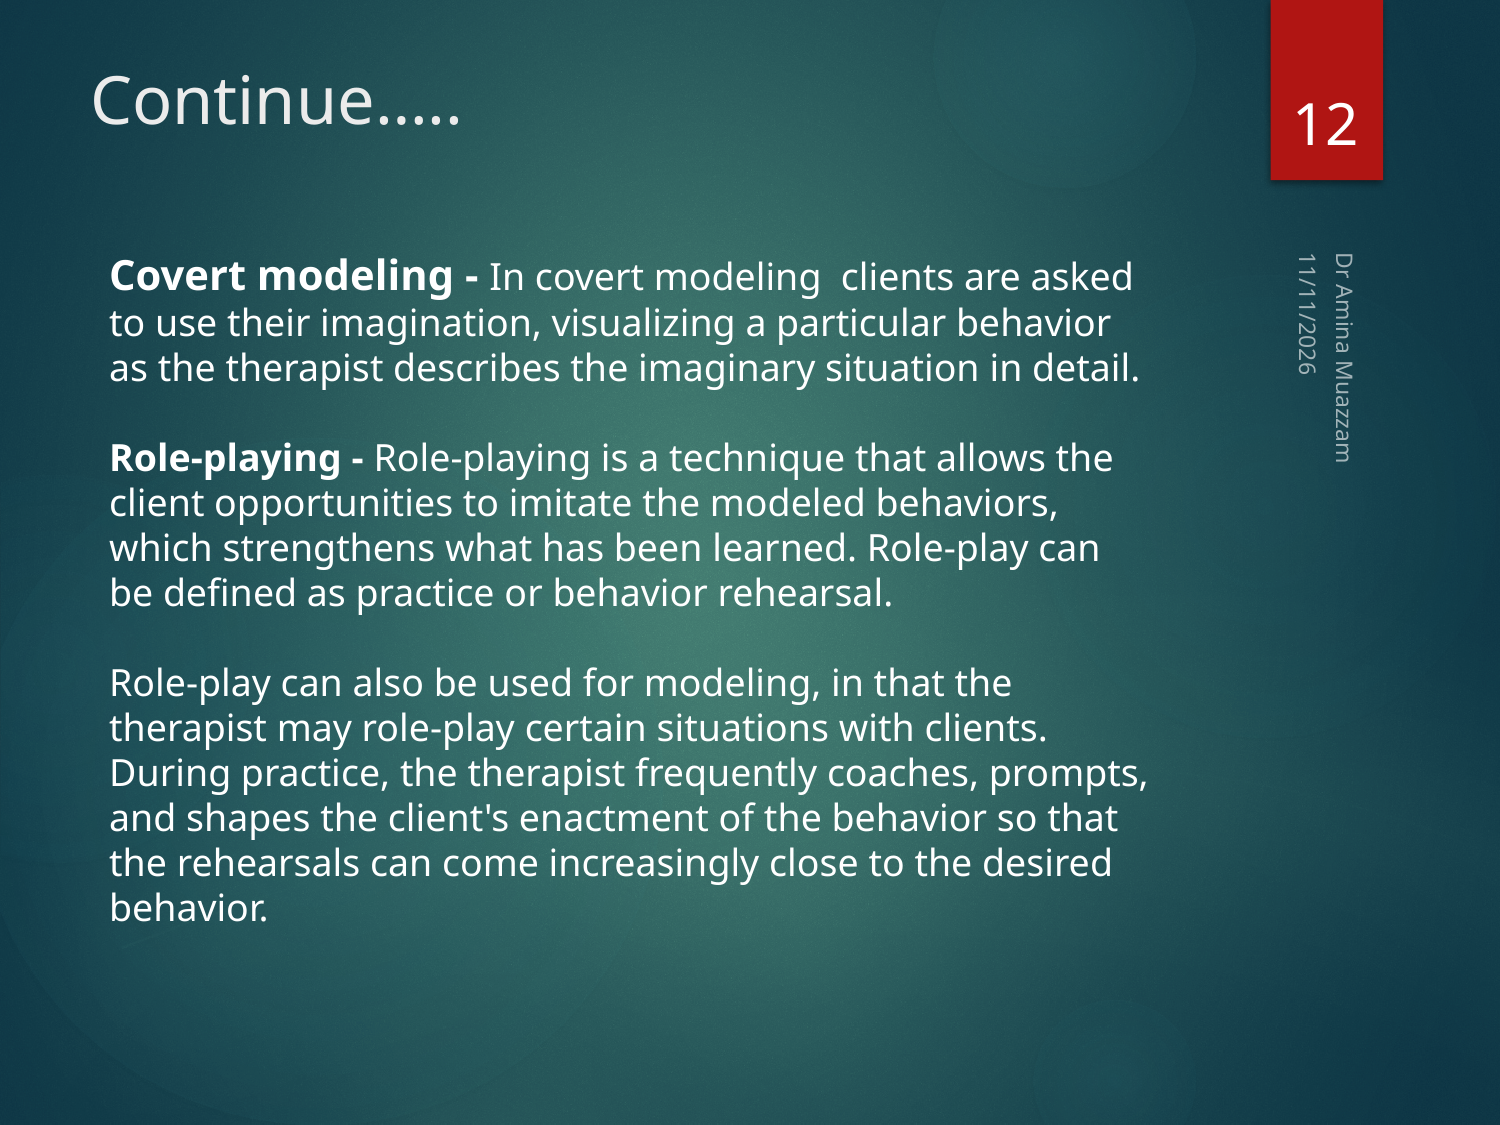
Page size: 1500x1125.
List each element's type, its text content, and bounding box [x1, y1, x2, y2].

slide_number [1292, 237, 1320, 400]
slide_number 12 [1273, 48, 1378, 175]
title Continue….. [75, 50, 1425, 238]
list [75, 249, 1425, 1038]
text_box Covert modeling - In covert modeling clients are asked to use their imagination, visualizing a particular behavior as the therapist describes the imaginary situation in detail. Role-playing - Role-playing is a technique that allows the client opportunities to imitate the modeled behaviors, which strengthens what has been learned. Role-play can be defined as practice or behavior rehearsal. Role-play can also be used for modeling, in that the therapist may role-play certain situations with clients. During practice, the therapist frequently coaches, prompts, and shapes the client's enactment of the behavior so that the rehearsals can come increasingly close to the desired behavior. [94, 241, 1170, 1027]
footer Dr Amina Muazzam [1320, 237, 1358, 871]
